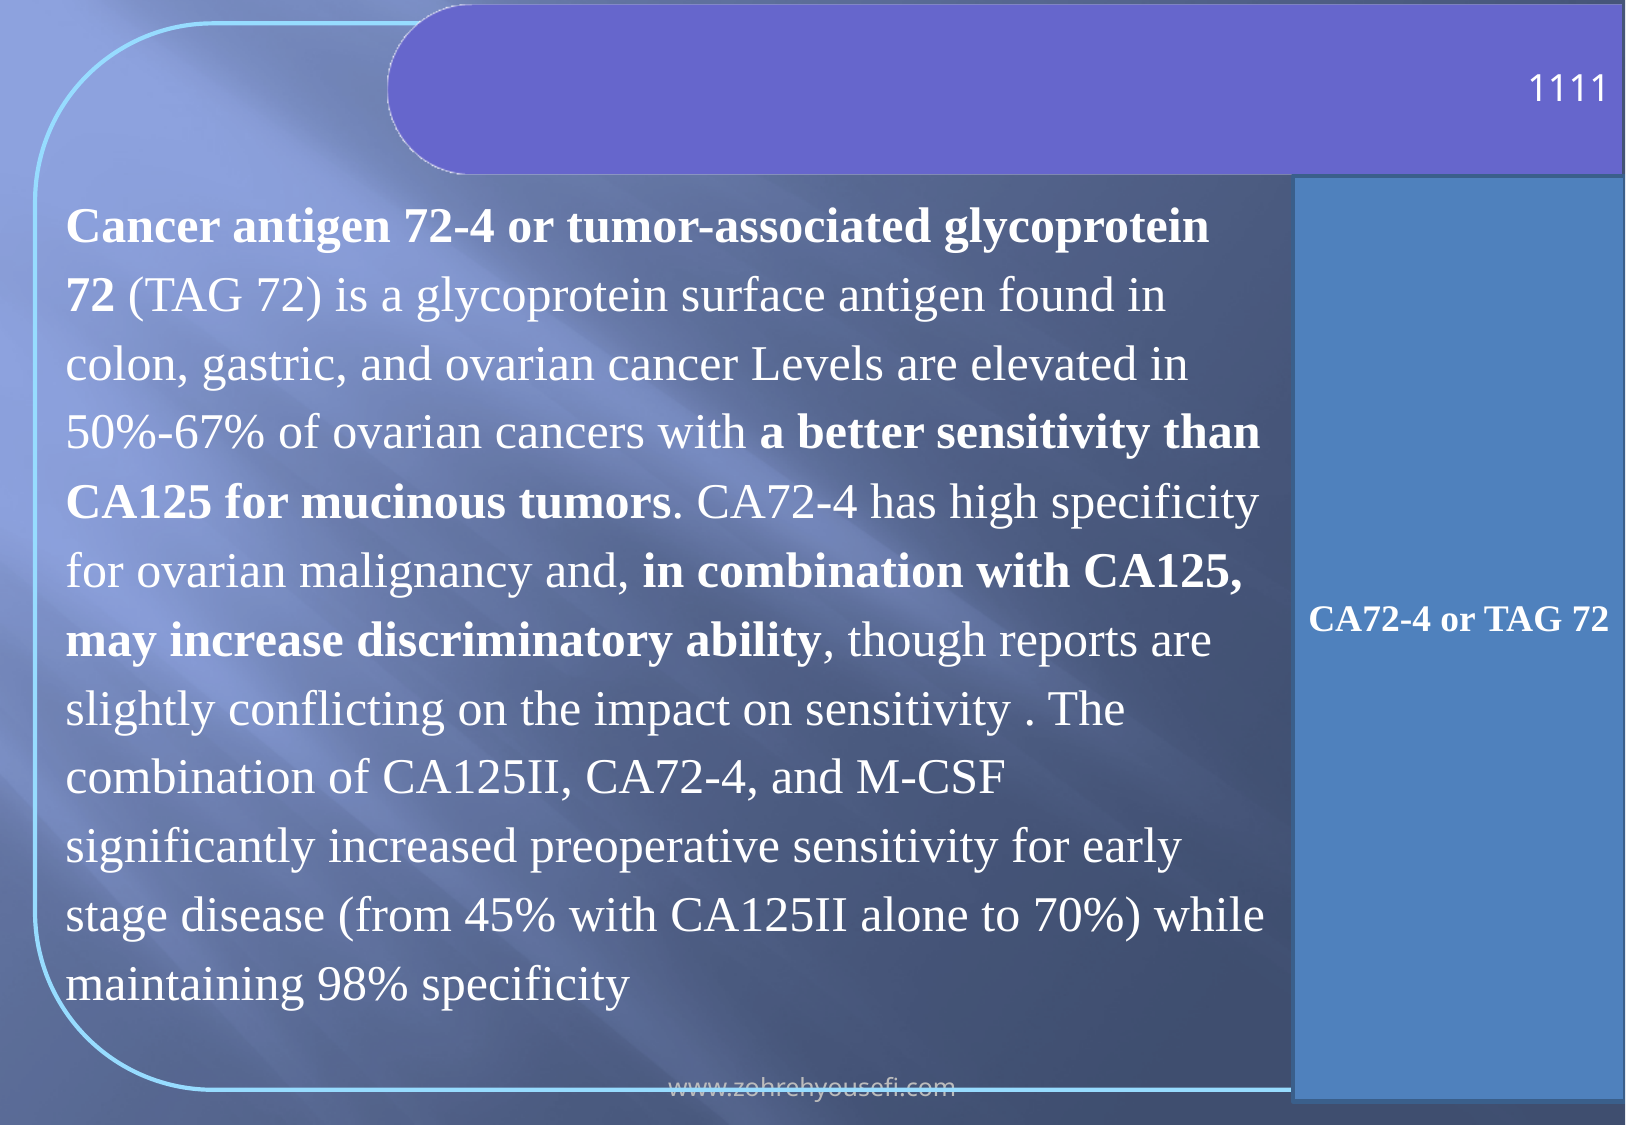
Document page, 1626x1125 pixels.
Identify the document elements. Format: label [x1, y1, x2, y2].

text_box [34, 3, 1625, 1102]
